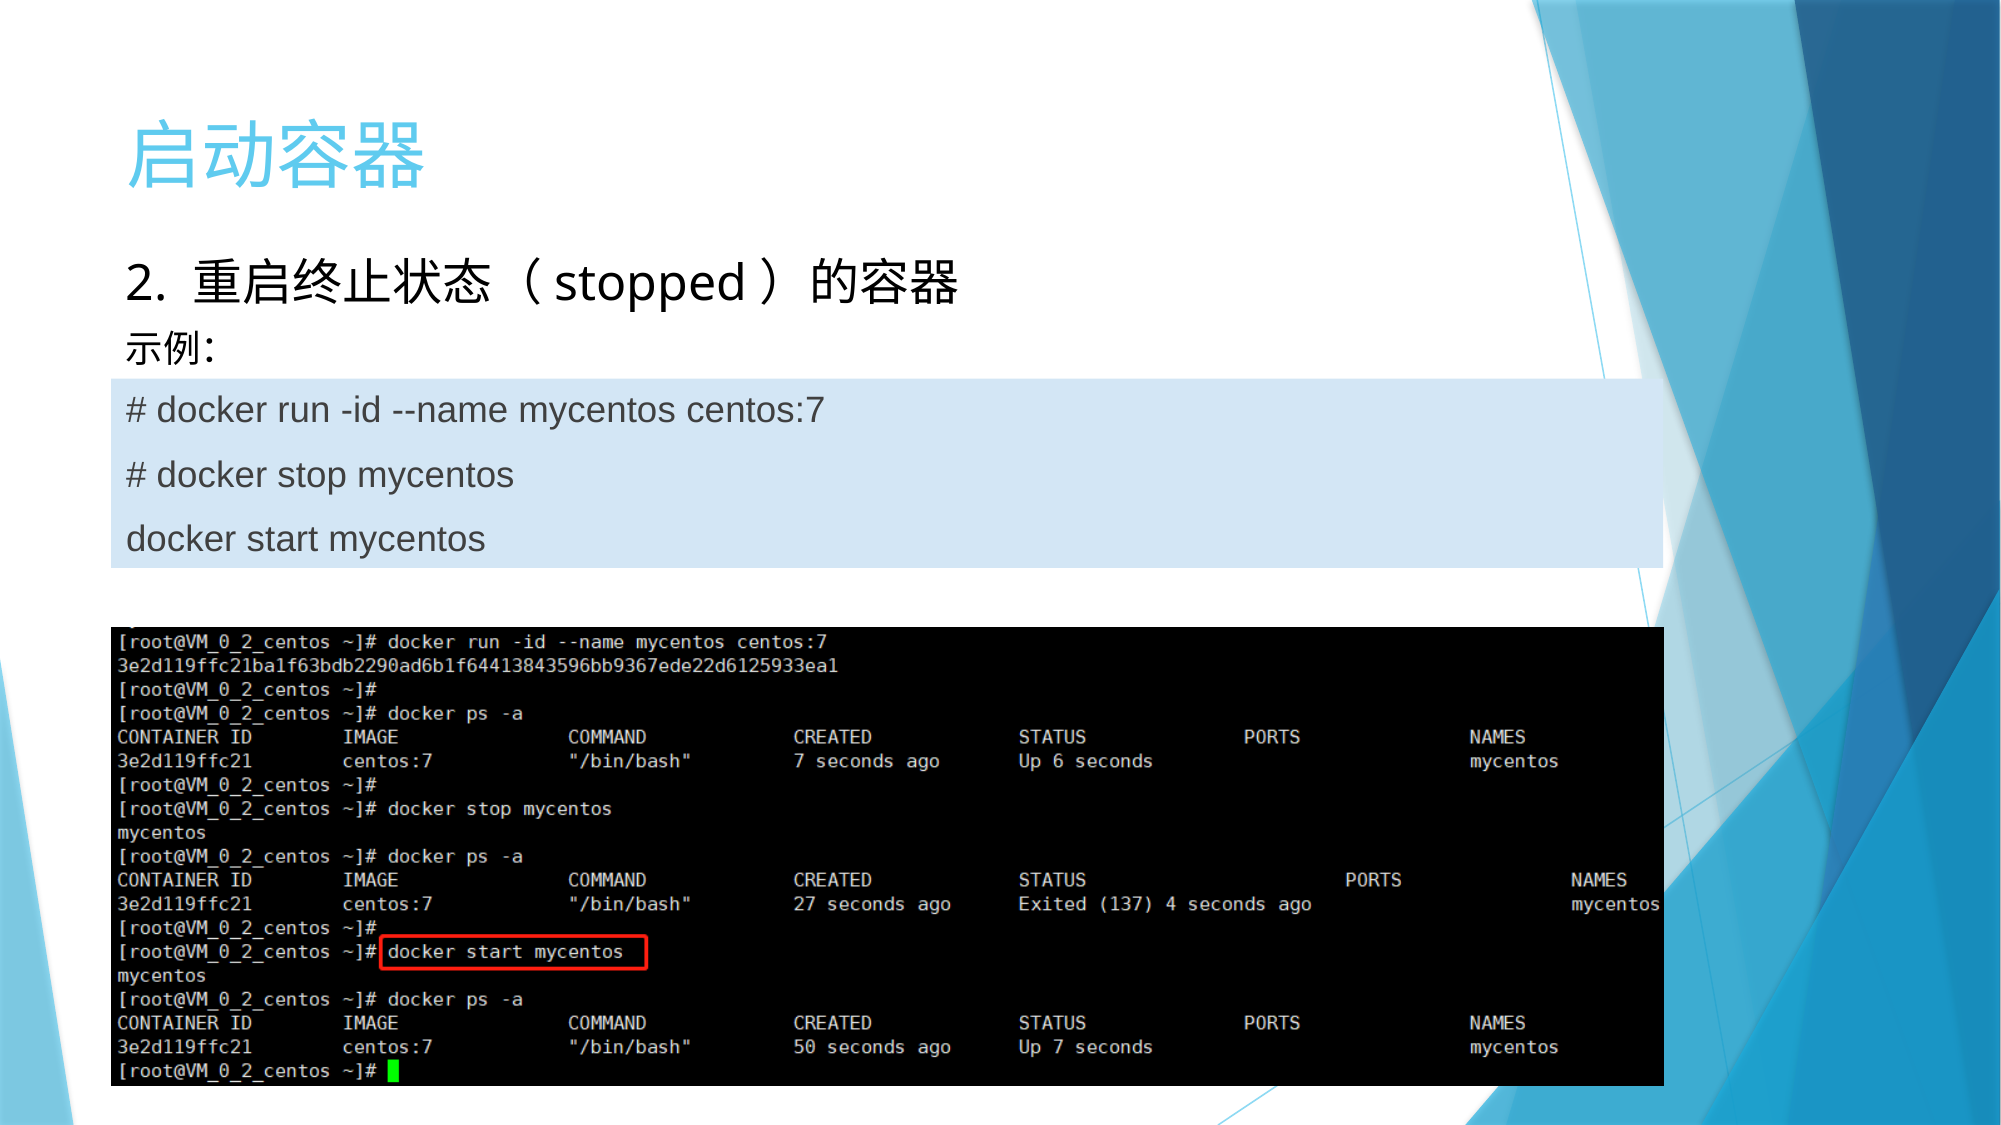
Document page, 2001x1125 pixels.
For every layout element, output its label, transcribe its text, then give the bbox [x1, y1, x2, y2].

title 启动容器 [111, 99, 1522, 206]
text_box # docker run -id --name mycentos centos:7 # docker stop mycentos docker start mycentos [111, 378, 1664, 568]
text_box 2. 重启终止状态（stopped）的容器 [111, 243, 1362, 318]
text_box 示例： [111, 318, 1664, 378]
picture [110, 626, 1664, 1087]
